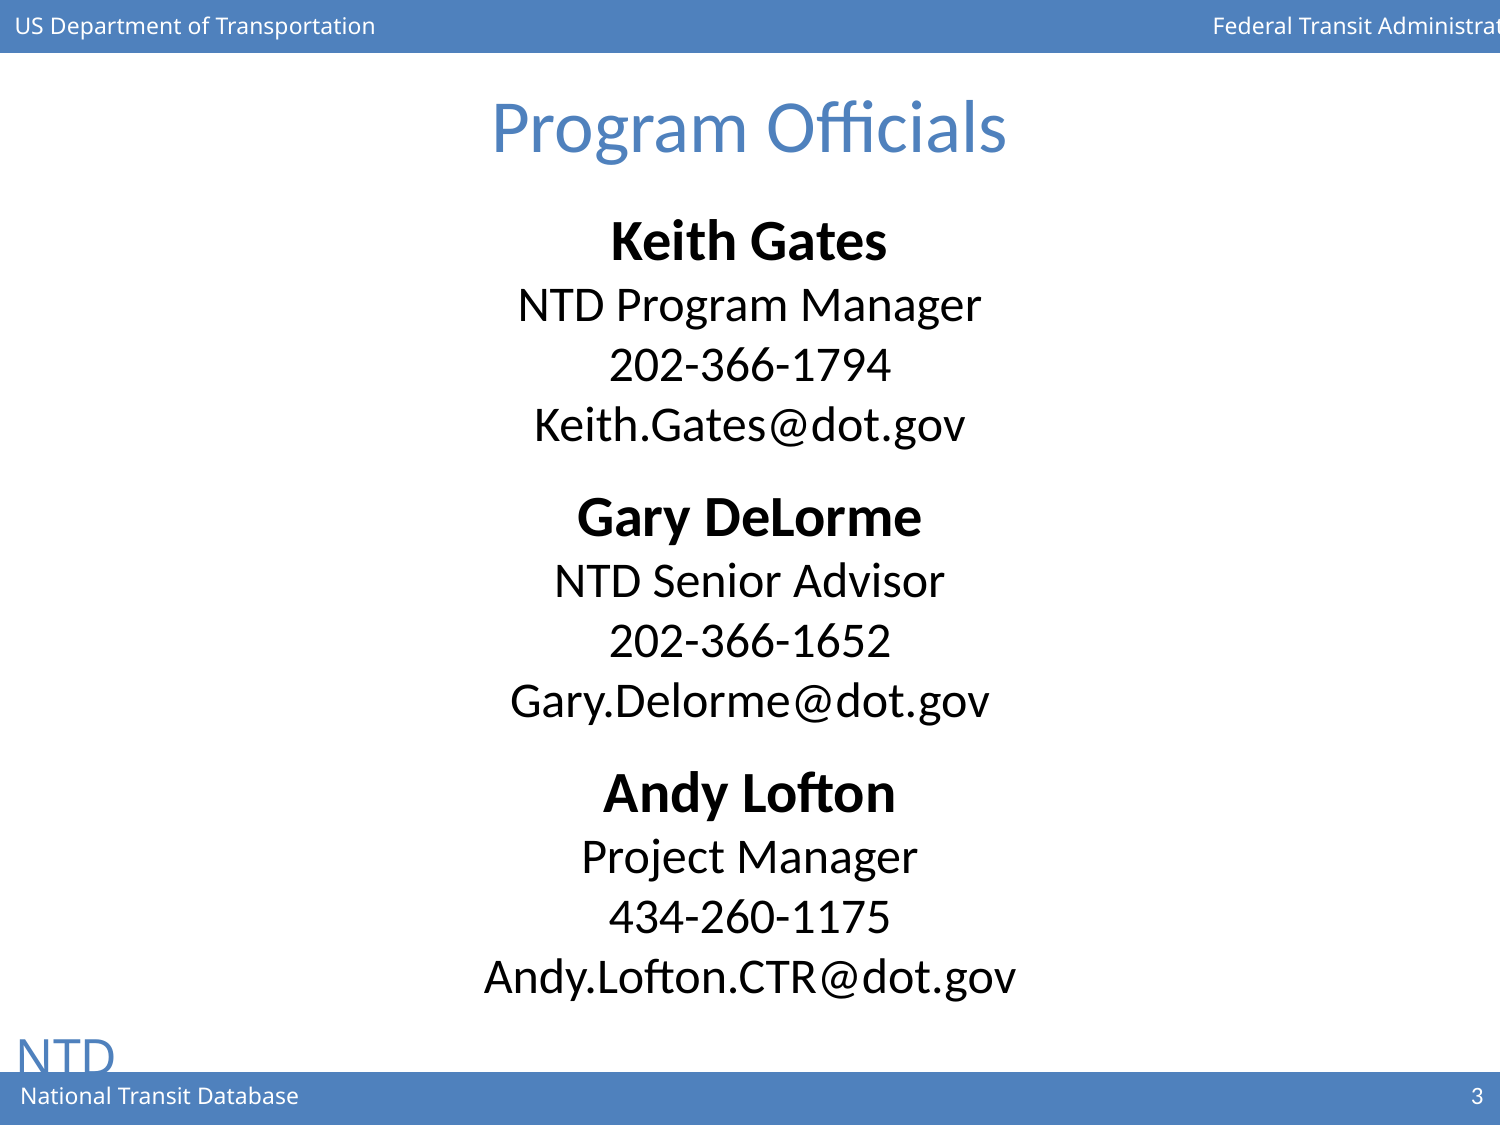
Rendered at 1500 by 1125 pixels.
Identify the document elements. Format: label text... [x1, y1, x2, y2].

slide_number 3 [1148, 1064, 1499, 1125]
title Program Officials [75, 45, 1425, 200]
text_box Keith Gates NTD Program Manager 202-366-1794 Keith.Gates@dot.gov Gary DeLorme NTD Senior Advisor 202-366-1652 Gary.Delorme@dot.gov Andy Lofton Project Manager 434-260-1175 Andy.Lofton.CTR@dot.gov [393, 194, 1107, 1012]
